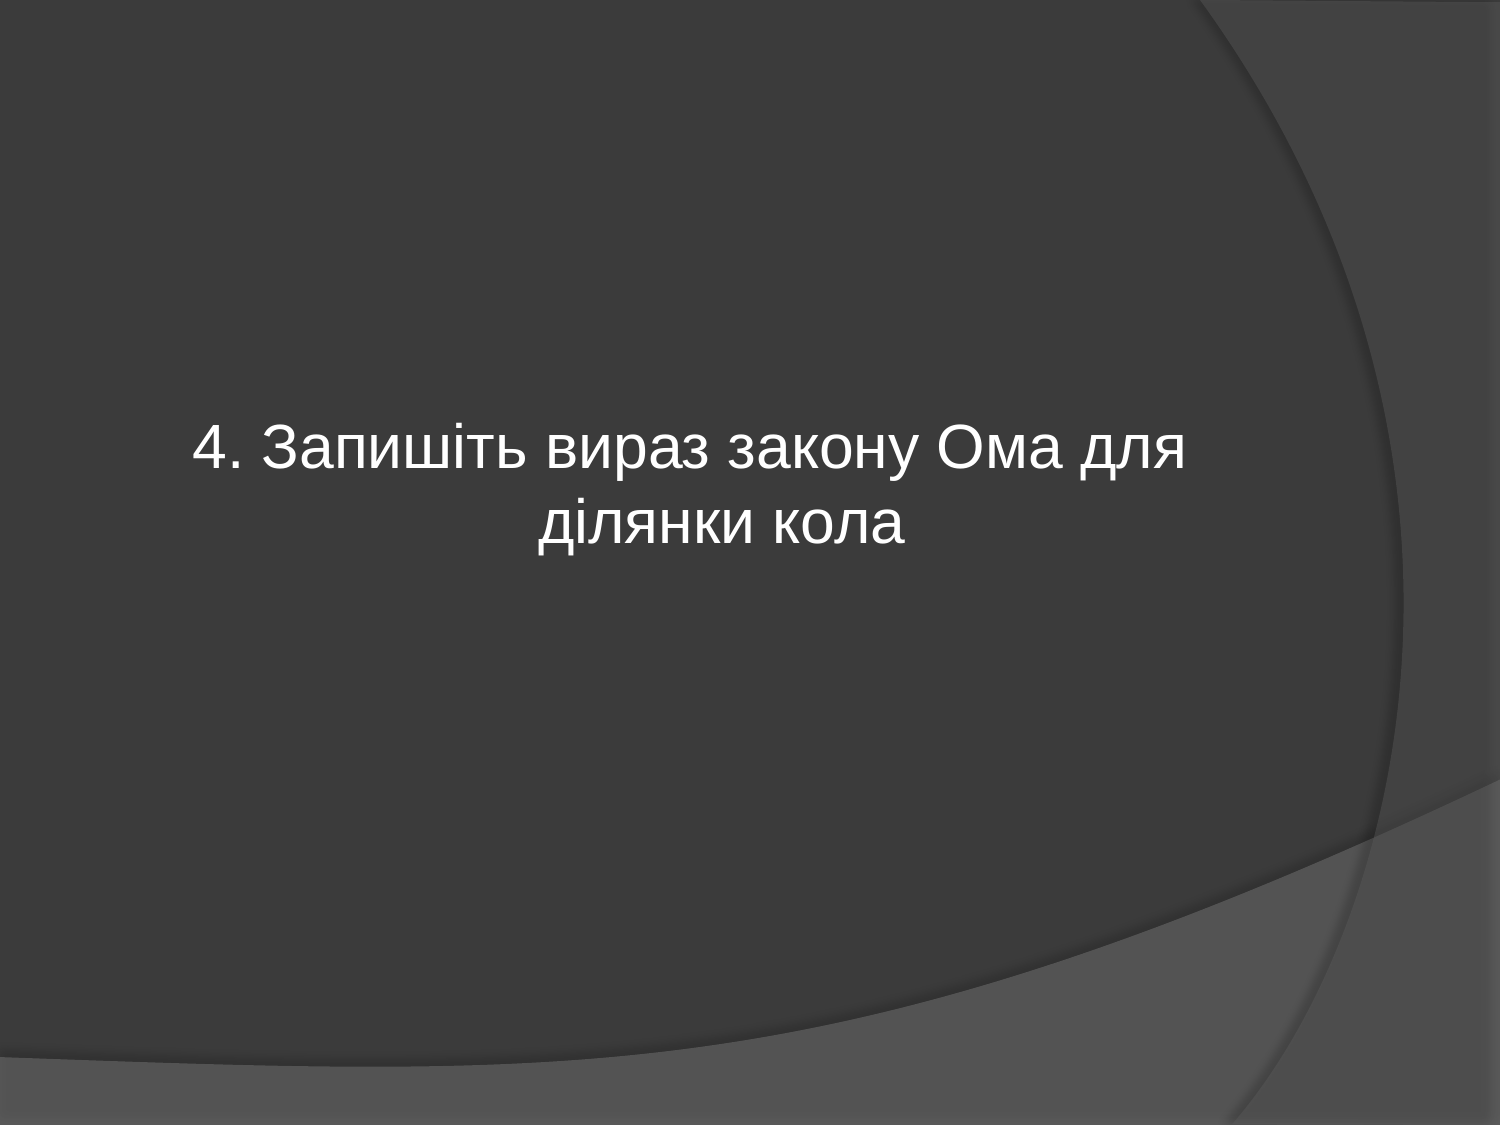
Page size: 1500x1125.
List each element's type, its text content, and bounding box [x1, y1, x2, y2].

list 4. Запишіть вираз закону Ома для ділянки кола [75, 398, 1300, 1005]
